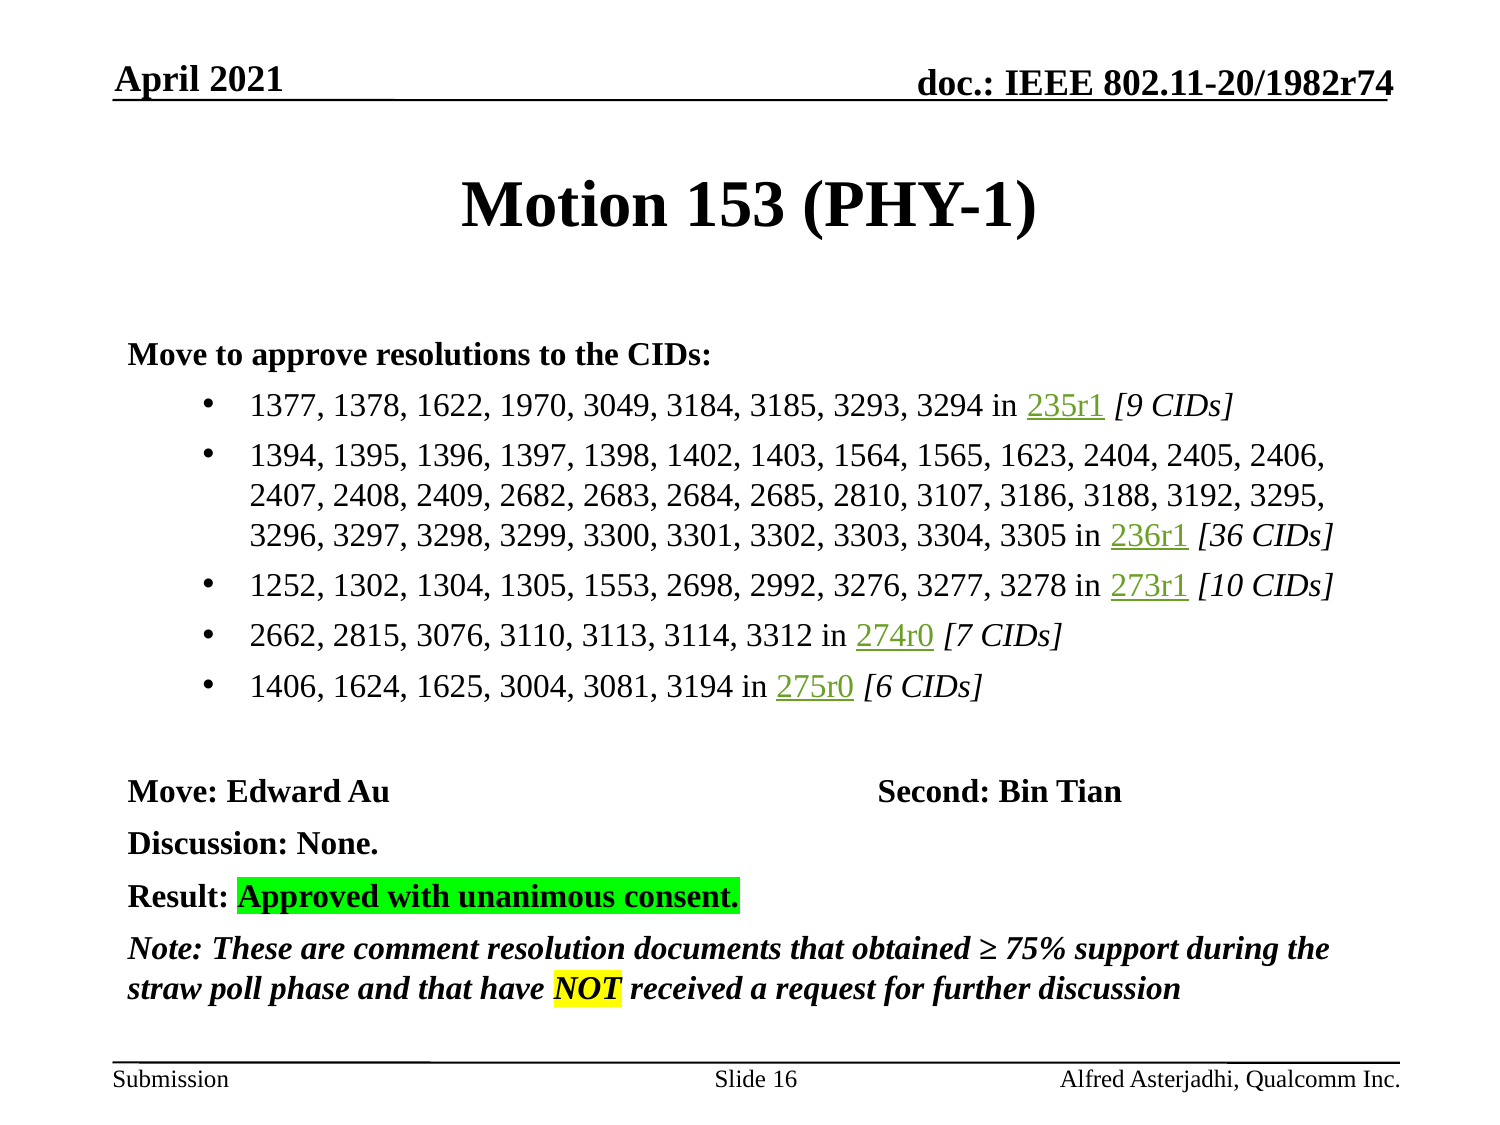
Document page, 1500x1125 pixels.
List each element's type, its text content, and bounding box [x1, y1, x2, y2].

slide_number Slide 16 [712, 1061, 800, 1123]
footer Alfred Asterjadhi, Qualcomm Inc. [878, 1061, 1402, 1093]
list Move to approve resolutions to the CIDs: 1377, 1378, 1622, 1970, 3049, 3184, 3185, 3293, 3294 in 235r1 [9 CIDs] 1394, 1395, 1396, 1397, 1398, 1402, 1403, 1564, 1565, 1623, 2404, 2405, 2406, 2407, 2408, 2409, 2682, 2683, 2684, 2685, 2810, 3107, 3186, 3188, 3192, 3295, 3296, 3297, 3298, 3299, 3300, 3301, 3302, 3303, 3304, 3305 in 236r1 [36 CIDs] 1252, 1302, 1304, 1305, 1553, 2698, 2992, 3276, 3277, 3278 in 273r1 [10 CIDs] 2662, 2815, 3076, 3110, 3113, 3114, 3312 in 274r0 [7 CIDs] 1406, 1624, 1625, 3004, 3081, 3194 in 275r0 [6 CIDs] Move: Edward Au Second: Bin Tian Discussion: None. Result: Approved with unanimous consent. Note: These are comment resolution documents that obtained ≥ 75% support during the straw poll phase and that have NOT received a request for further discussion [112, 324, 1388, 1063]
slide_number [114, 54, 423, 100]
title Motion 153 (PHY-1) [112, 112, 1388, 288]
